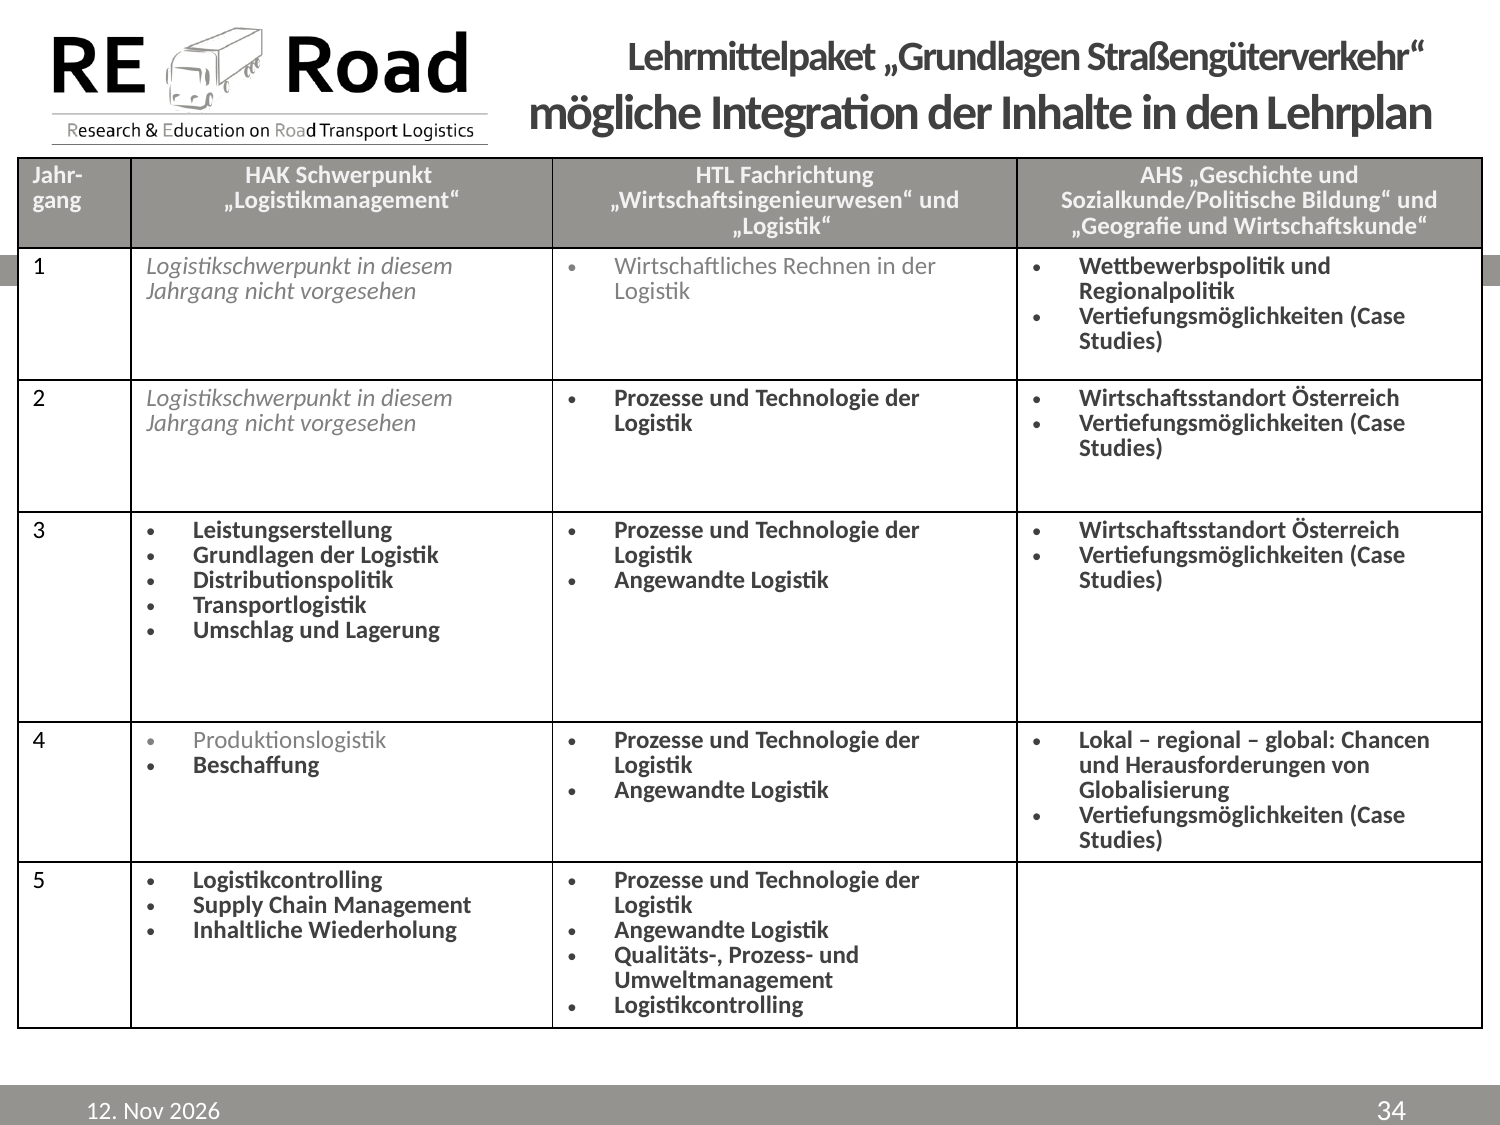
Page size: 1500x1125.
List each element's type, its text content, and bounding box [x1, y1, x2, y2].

table_cell Wirtschaftliches Rechnen in der Logistik [553, 249, 1016, 379]
table_cell Produktionslogistik Beschaffung [132, 723, 552, 861]
table_cell 4 [19, 723, 130, 861]
table_cell Wirtschaftsstandort Österreich Vertiefungsmöglichkeiten (Case Studies) [1018, 513, 1481, 721]
table_cell Prozesse und Technologie der Logistik Angewandte Logistik [553, 513, 1016, 721]
slide_number Apr-17 [71, 1082, 547, 1125]
table_cell Wettbewerbspolitik und Regionalpolitik Vertiefungsmöglichkeiten (Case Studies) [1018, 249, 1481, 379]
table_cell Logistikschwerpunkt in diesem Jahrgang nicht vorgesehen [132, 381, 552, 511]
table_cell 3 [19, 513, 130, 721]
table_header Jahr-gang [19, 159, 130, 247]
table_cell 2 [19, 381, 130, 511]
table_cell 5 [19, 863, 130, 1027]
table_cell Prozesse und Technologie der Logistik [553, 381, 1016, 511]
slide_number 34 [1246, 1082, 1422, 1125]
table_cell Logistikcontrolling Supply Chain Management Inhaltliche Wiederholung [132, 863, 552, 1027]
table_header HAK Schwerpunkt „Logistikmanagement“ [132, 159, 552, 247]
table_cell Lokal – regional – global: Chancen und Herausforderungen von Globalisierung Vertiefungsmöglichkeiten (Case Studies) [1018, 723, 1481, 861]
table_cell Leistungserstellung Grundlagen der Logistik Distributionspolitik Transportlogistik Umschlag und Lagerung [132, 513, 552, 721]
table_cell Logistikschwerpunkt in diesem Jahrgang nicht vorgesehen [132, 249, 552, 379]
picture [46, 20, 488, 145]
table_cell Wirtschaftsstandort Österreich Vertiefungsmöglichkeiten (Case Studies) [1018, 381, 1481, 511]
table_cell Prozesse und Technologie der Logistik Angewandte Logistik [553, 723, 1016, 861]
table_cell Prozesse und Technologie der Logistik Angewandte Logistik Qualitäts-, Prozess- und Umweltmanagement Logistikcontrolling [553, 863, 1016, 1027]
table_header HTL Fachrichtung „Wirtschaftsingenieurwesen“ und „Logistik“ [553, 185, 1016, 247]
text_box Lehrmittelpaket „Grundlagen Straßengüterverkehr“ mögliche Integration der Inhalte in den Lehrplan [371, 21, 1449, 185]
table_cell [1018, 863, 1481, 1027]
table_cell 1 [19, 249, 130, 379]
table_header AHS „Geschichte und Sozialkunde/Politische Bildung“ und „Geografie und Wirtschaftskunde“ [1018, 159, 1481, 247]
